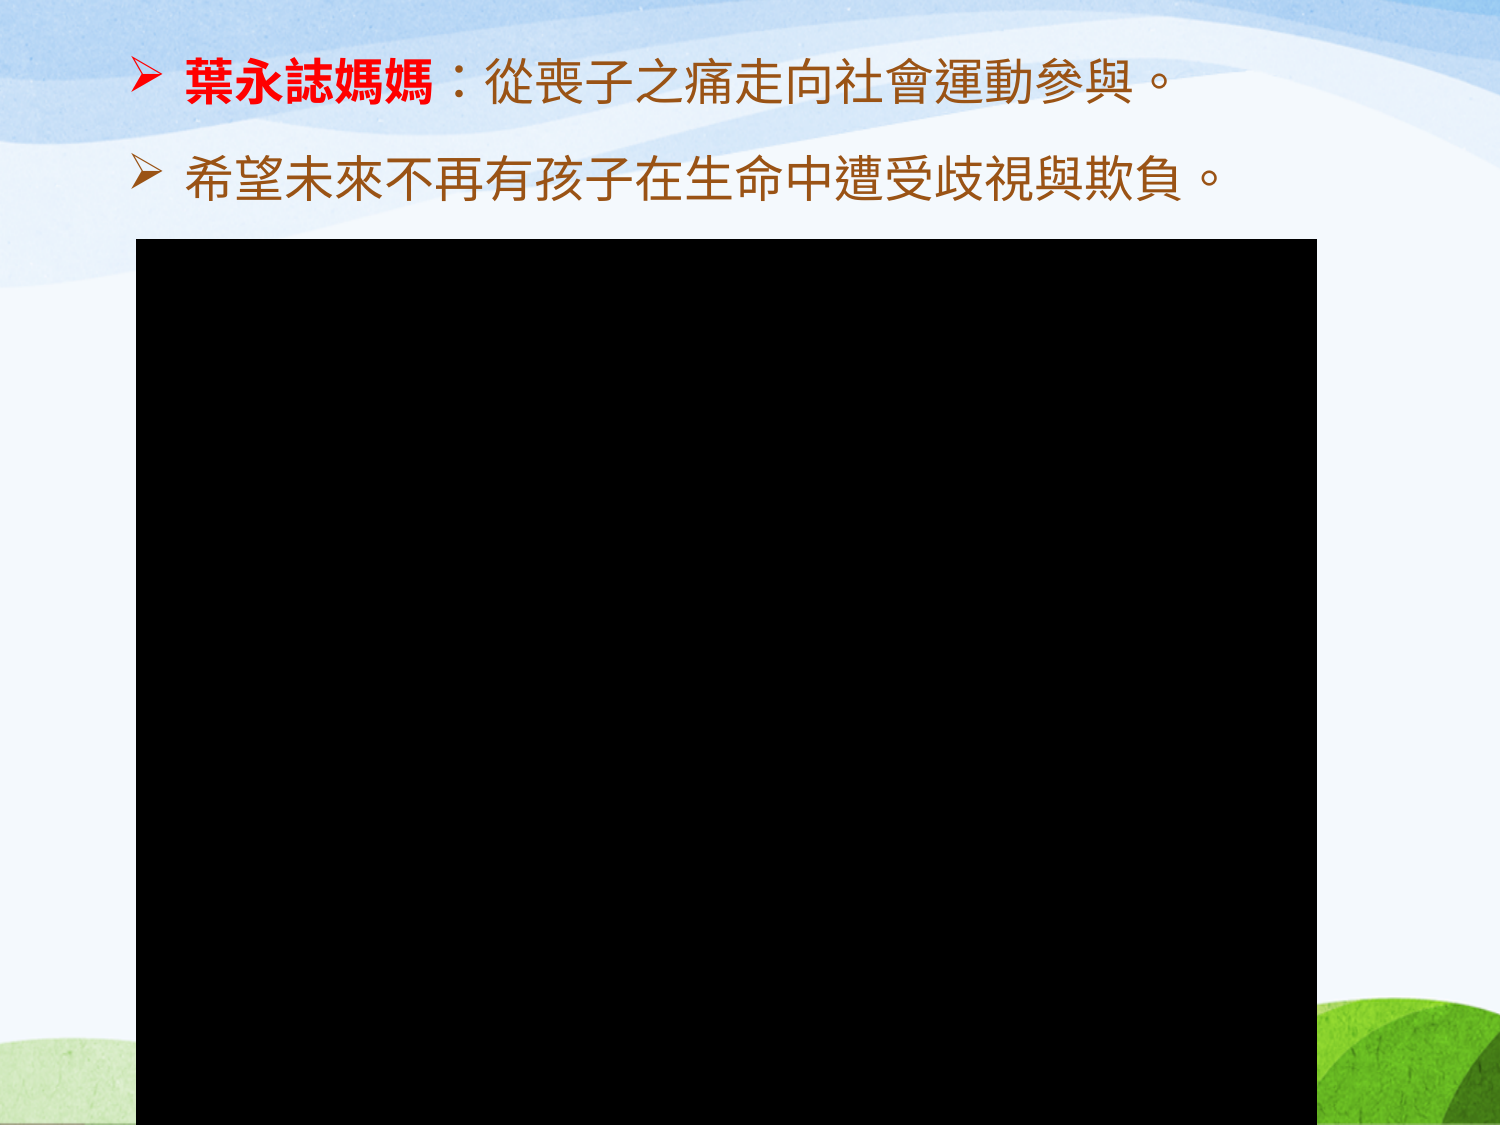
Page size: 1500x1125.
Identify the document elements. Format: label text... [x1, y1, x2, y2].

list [135, 238, 1317, 1125]
picture [0, 0, 1500, 1125]
text_box 葉永誌媽媽：從喪子之痛走向社會運動參與。 希望未來不再有孩子在生命中遭受歧視與欺負。 [112, 42, 1350, 272]
